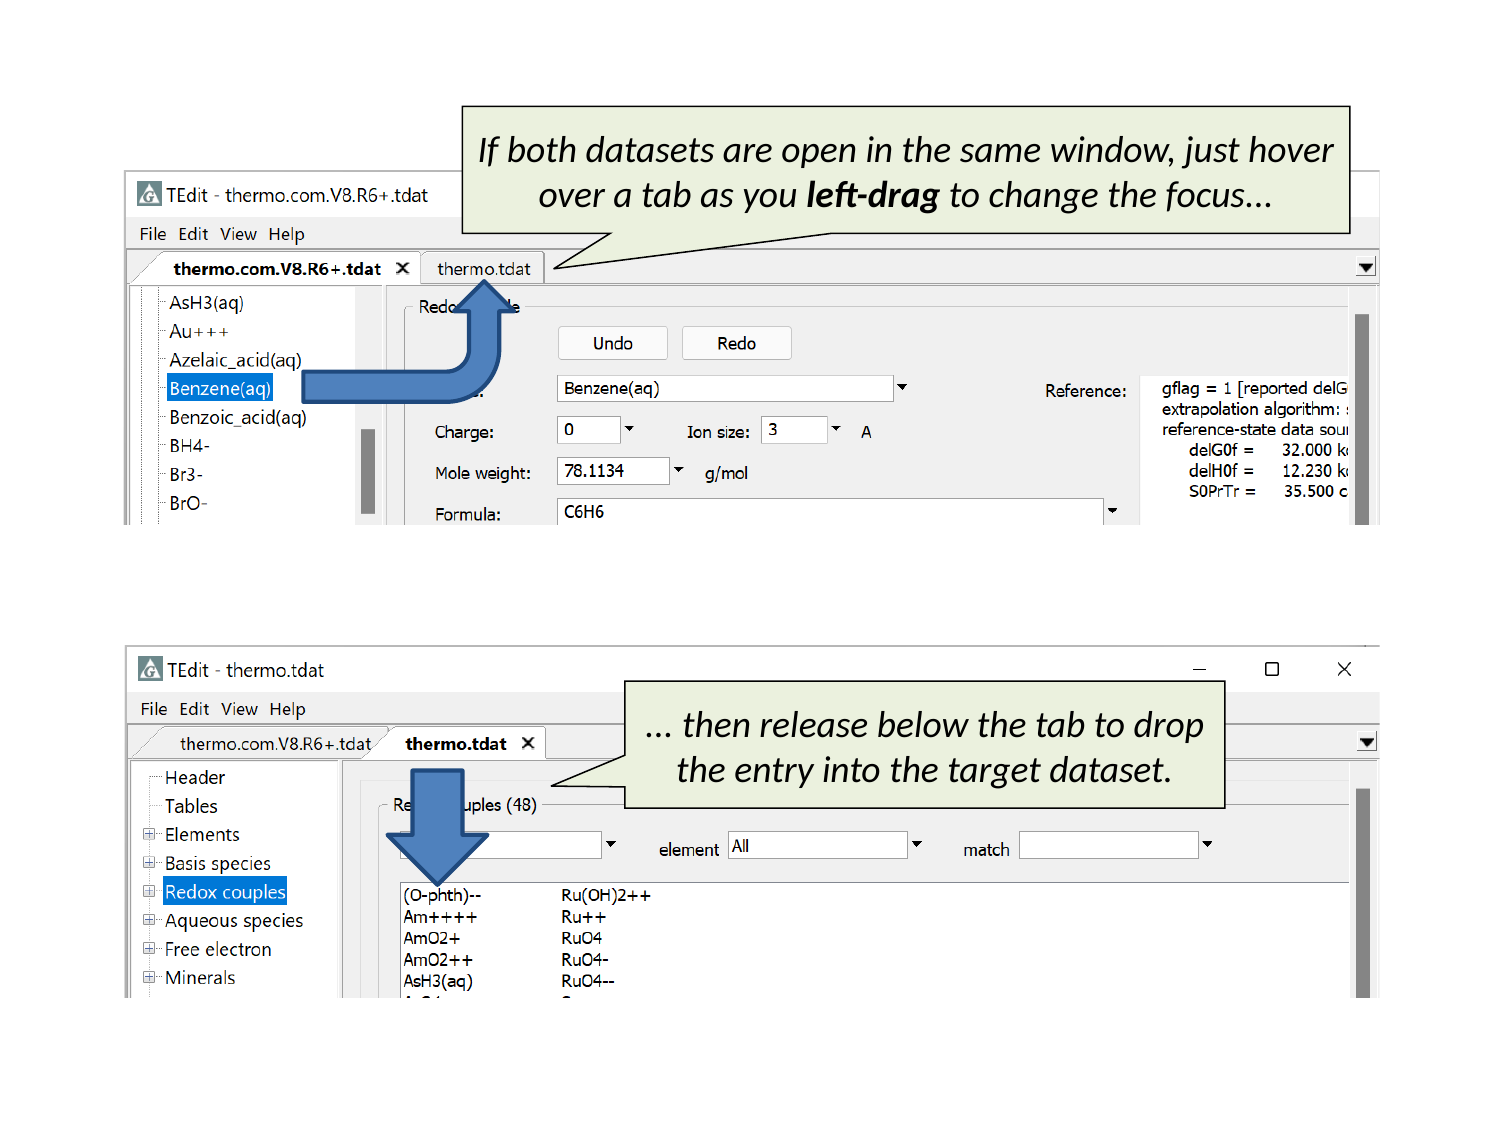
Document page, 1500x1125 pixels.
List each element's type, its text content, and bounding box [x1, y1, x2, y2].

picture [123, 643, 1380, 999]
picture [123, 169, 1380, 525]
text_box If both datasets are open in the same window, just hover over a tab as you left-drag to change the focus... [462, 106, 1350, 168]
